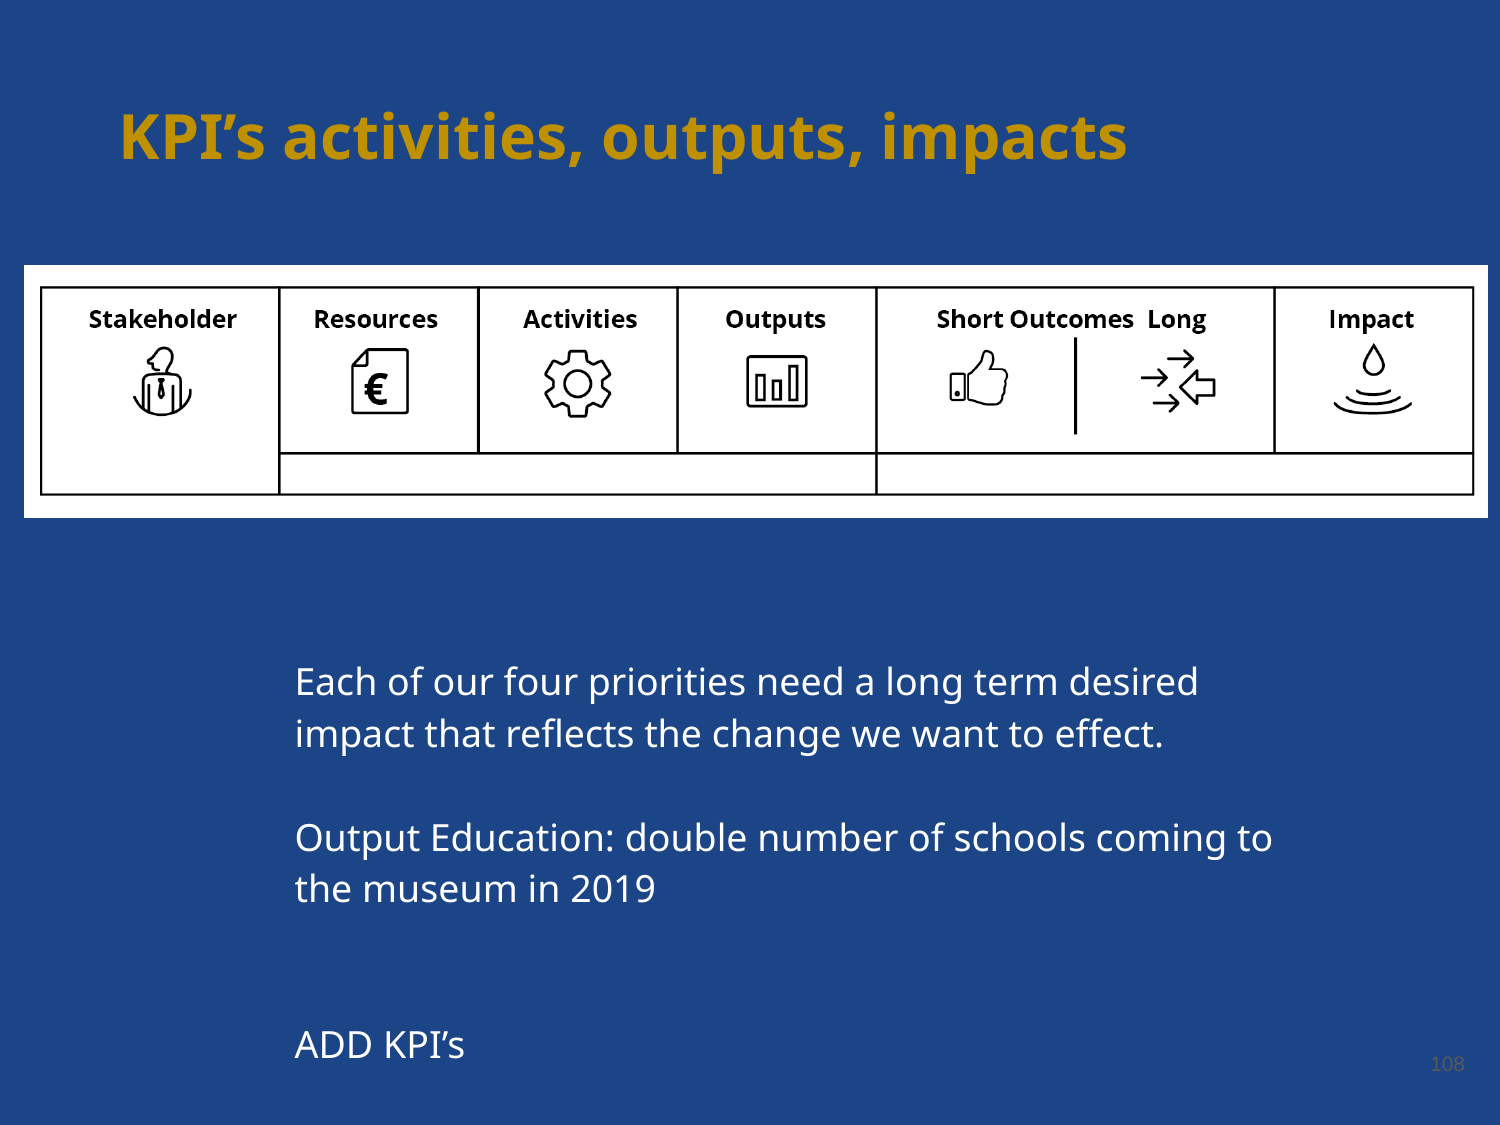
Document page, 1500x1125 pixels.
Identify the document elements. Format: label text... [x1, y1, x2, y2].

picture [24, 264, 1488, 518]
text_box Each of our four priorities need a long term desired impact that reflects the change we want to effect. Output Education: double number of schools coming to the museum in 2019 ADD KPI’s [279, 636, 1336, 915]
slide_number ‹#› [1389, 1019, 1480, 1106]
text_box KPI’s activities, outputs, impacts [103, 82, 1345, 214]
text_box [54, 79, 724, 241]
